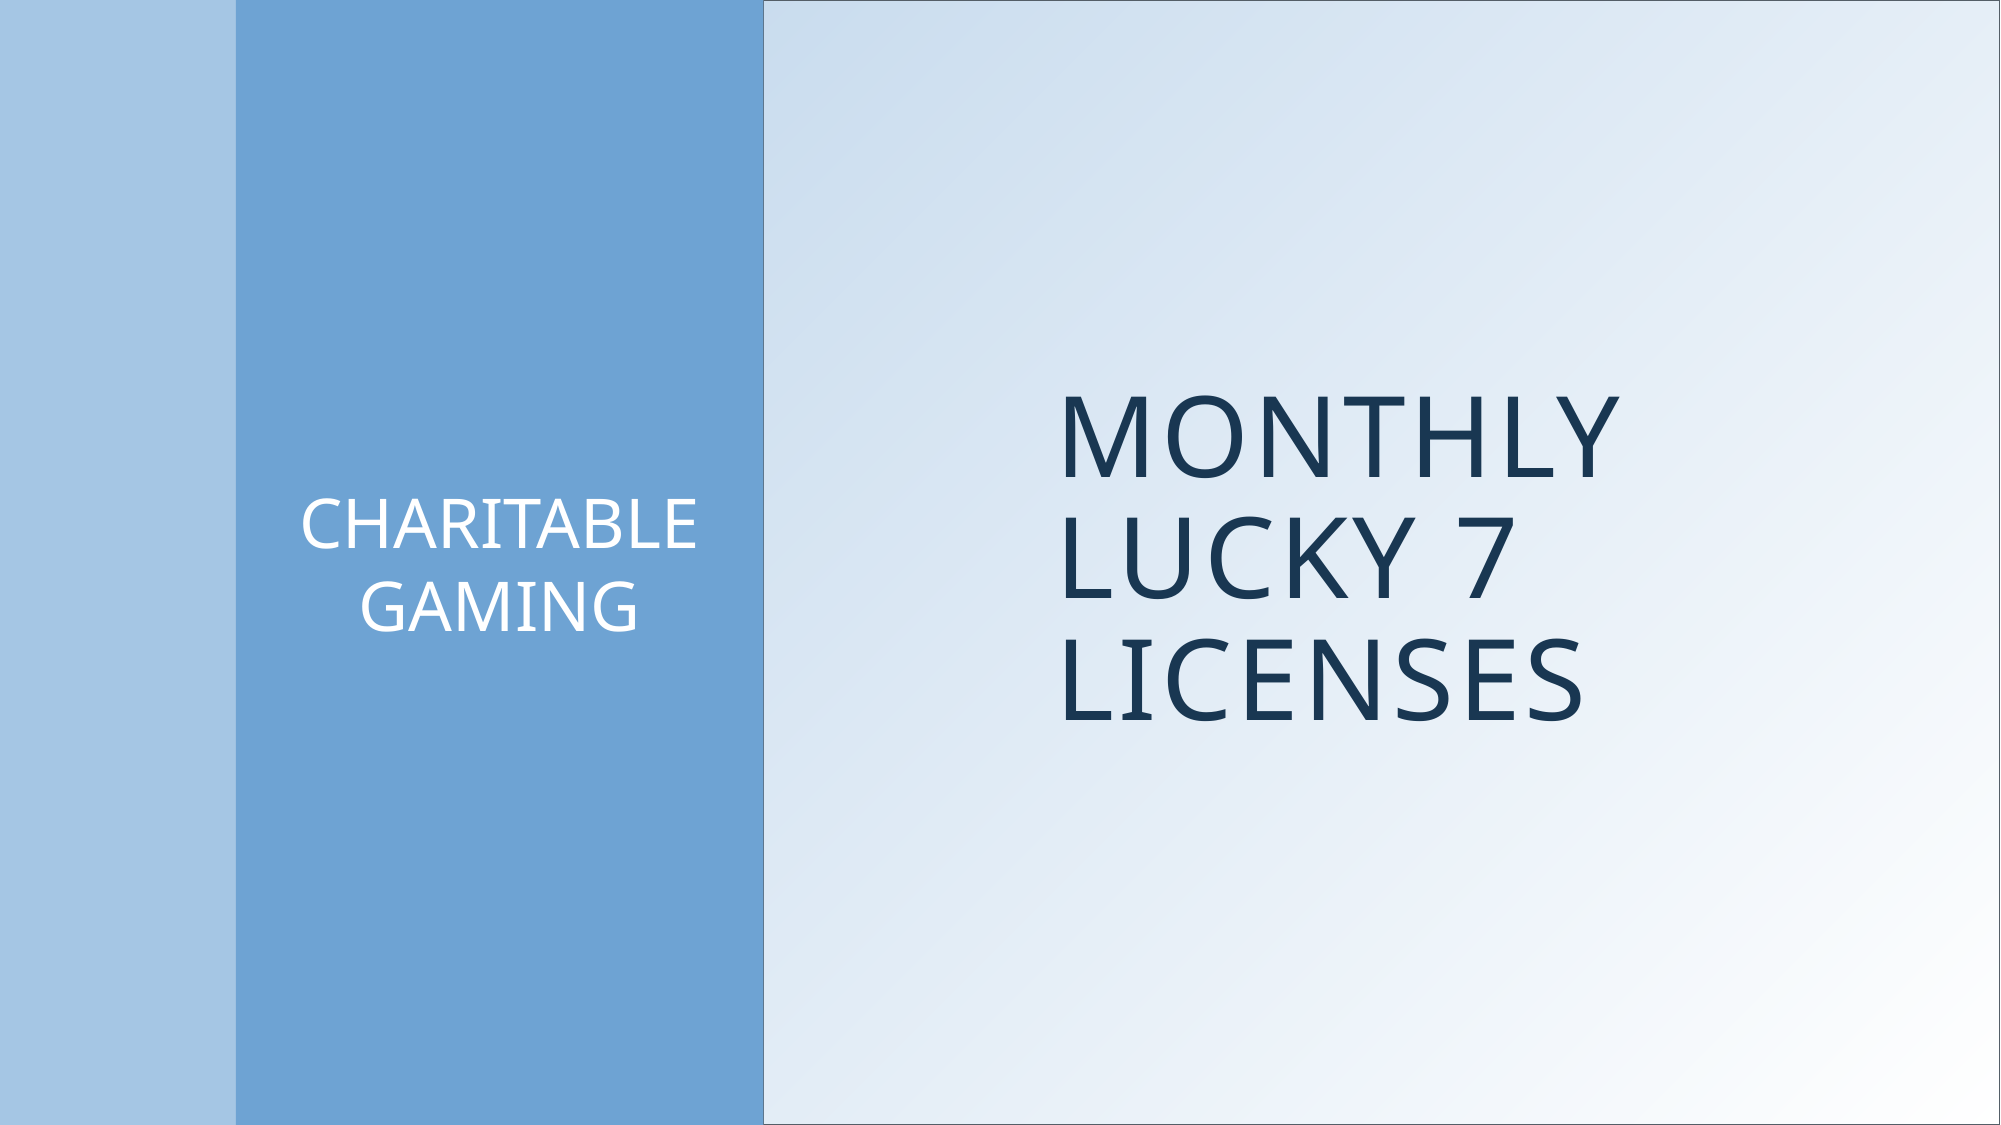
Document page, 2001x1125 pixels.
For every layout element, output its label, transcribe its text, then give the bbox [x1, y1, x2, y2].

text_box [235, 0, 764, 1125]
text_box [764, 0, 2000, 1125]
title Monthly Lucky 7 Licenses [810, 159, 1871, 966]
subtitle CHARITABLE GAMING [271, 329, 729, 796]
text_box [0, 0, 235, 1125]
